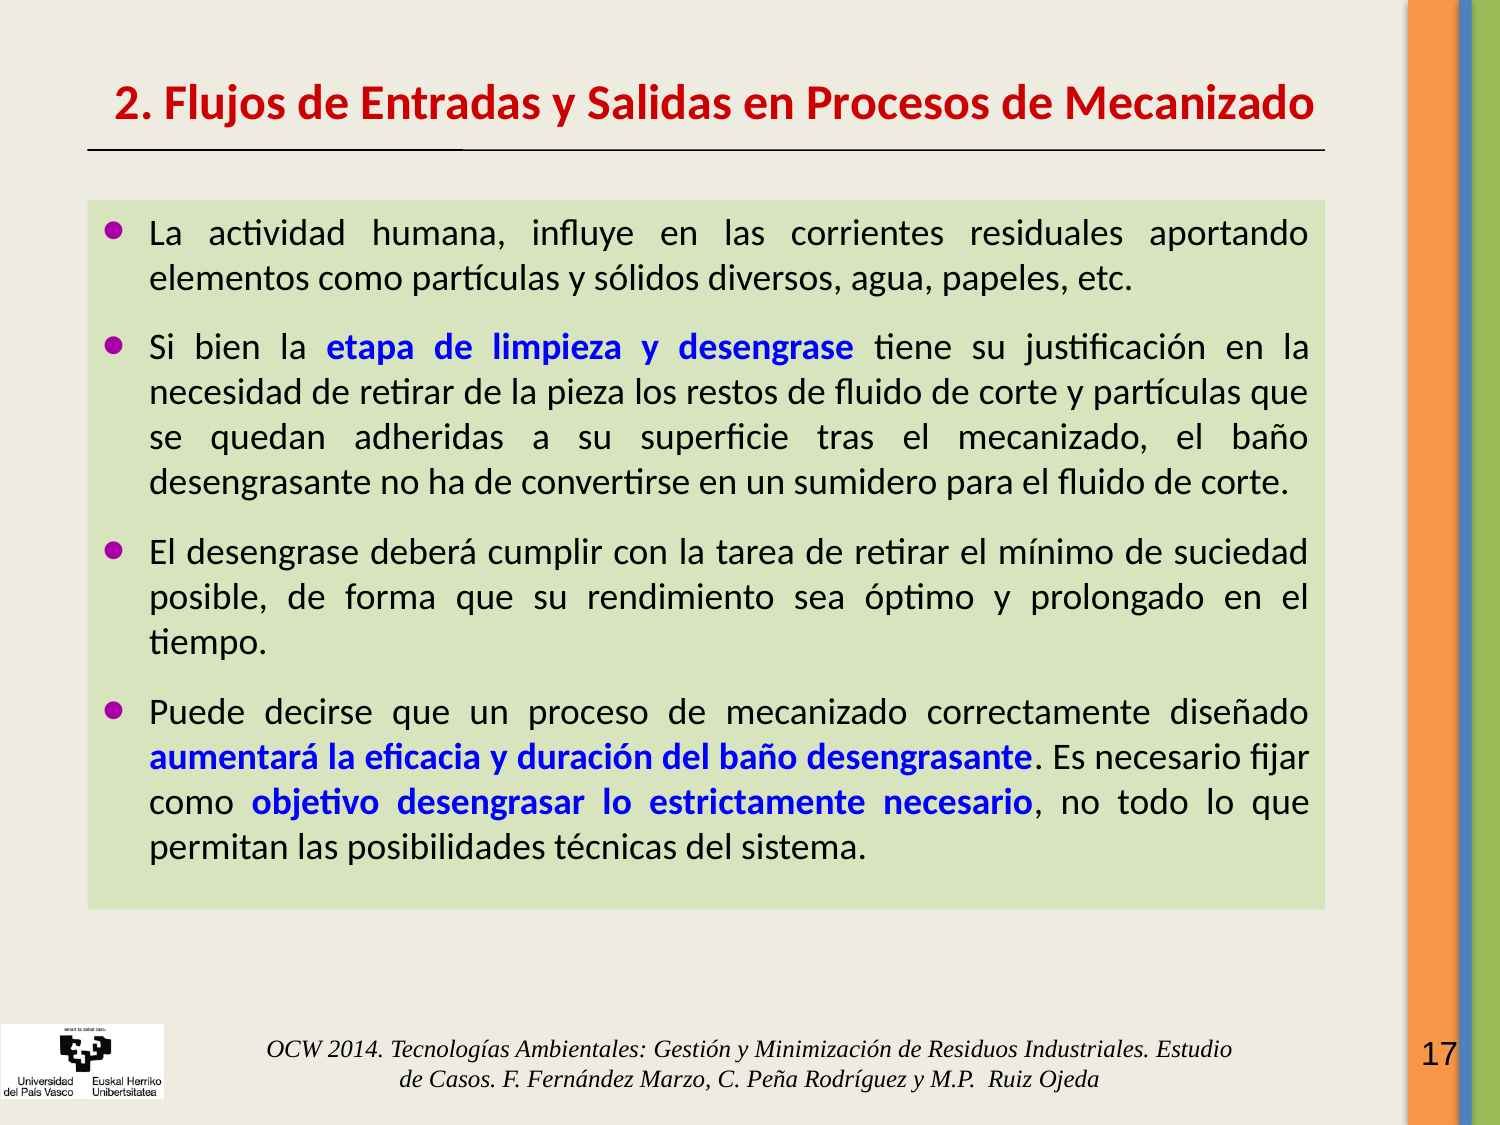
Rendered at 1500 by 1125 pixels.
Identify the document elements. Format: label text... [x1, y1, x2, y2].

text_box 17 [1406, 1025, 1500, 1104]
picture [0, 1024, 164, 1100]
text_box 2. Flujos de Entradas y Salidas en Procesos de Mecanizado [99, 62, 1350, 138]
text_box La actividad humana, influye en las corrientes residuales aportando elementos como partículas y sólidos diversos, agua, papeles, etc. Si bien la etapa de limpieza y desengrase tiene su justificación en la necesidad de retirar de la pieza los restos de fluido de corte y partículas que se quedan adheridas a su superficie tras el mecanizado, el baño desengrasante no ha de convertirse en un sumidero para el fluido de corte. El desengrase deberá cumplir con la tarea de retirar el mínimo de suciedad posible, de forma que su rendimiento sea óptimo y prolongado en el tiempo. Puede decirse que un proceso de mecanizado correctamente diseñado aumentará la eficacia y duración del baño desengrasante. Es necesario fijar como objetivo desengrasar lo estrictamente necesario, no todo lo que permitan las posibilidades técnicas del sistema. [87, 200, 1325, 910]
text_box OCW 2014. Tecnologías Ambientales: Gestión y Minimización de Residuos Industriales. Estudio de Casos. F. Fernández Marzo, C. Peña Rodríguez y M.P. Ruiz Ojeda [249, 1025, 1250, 1101]
